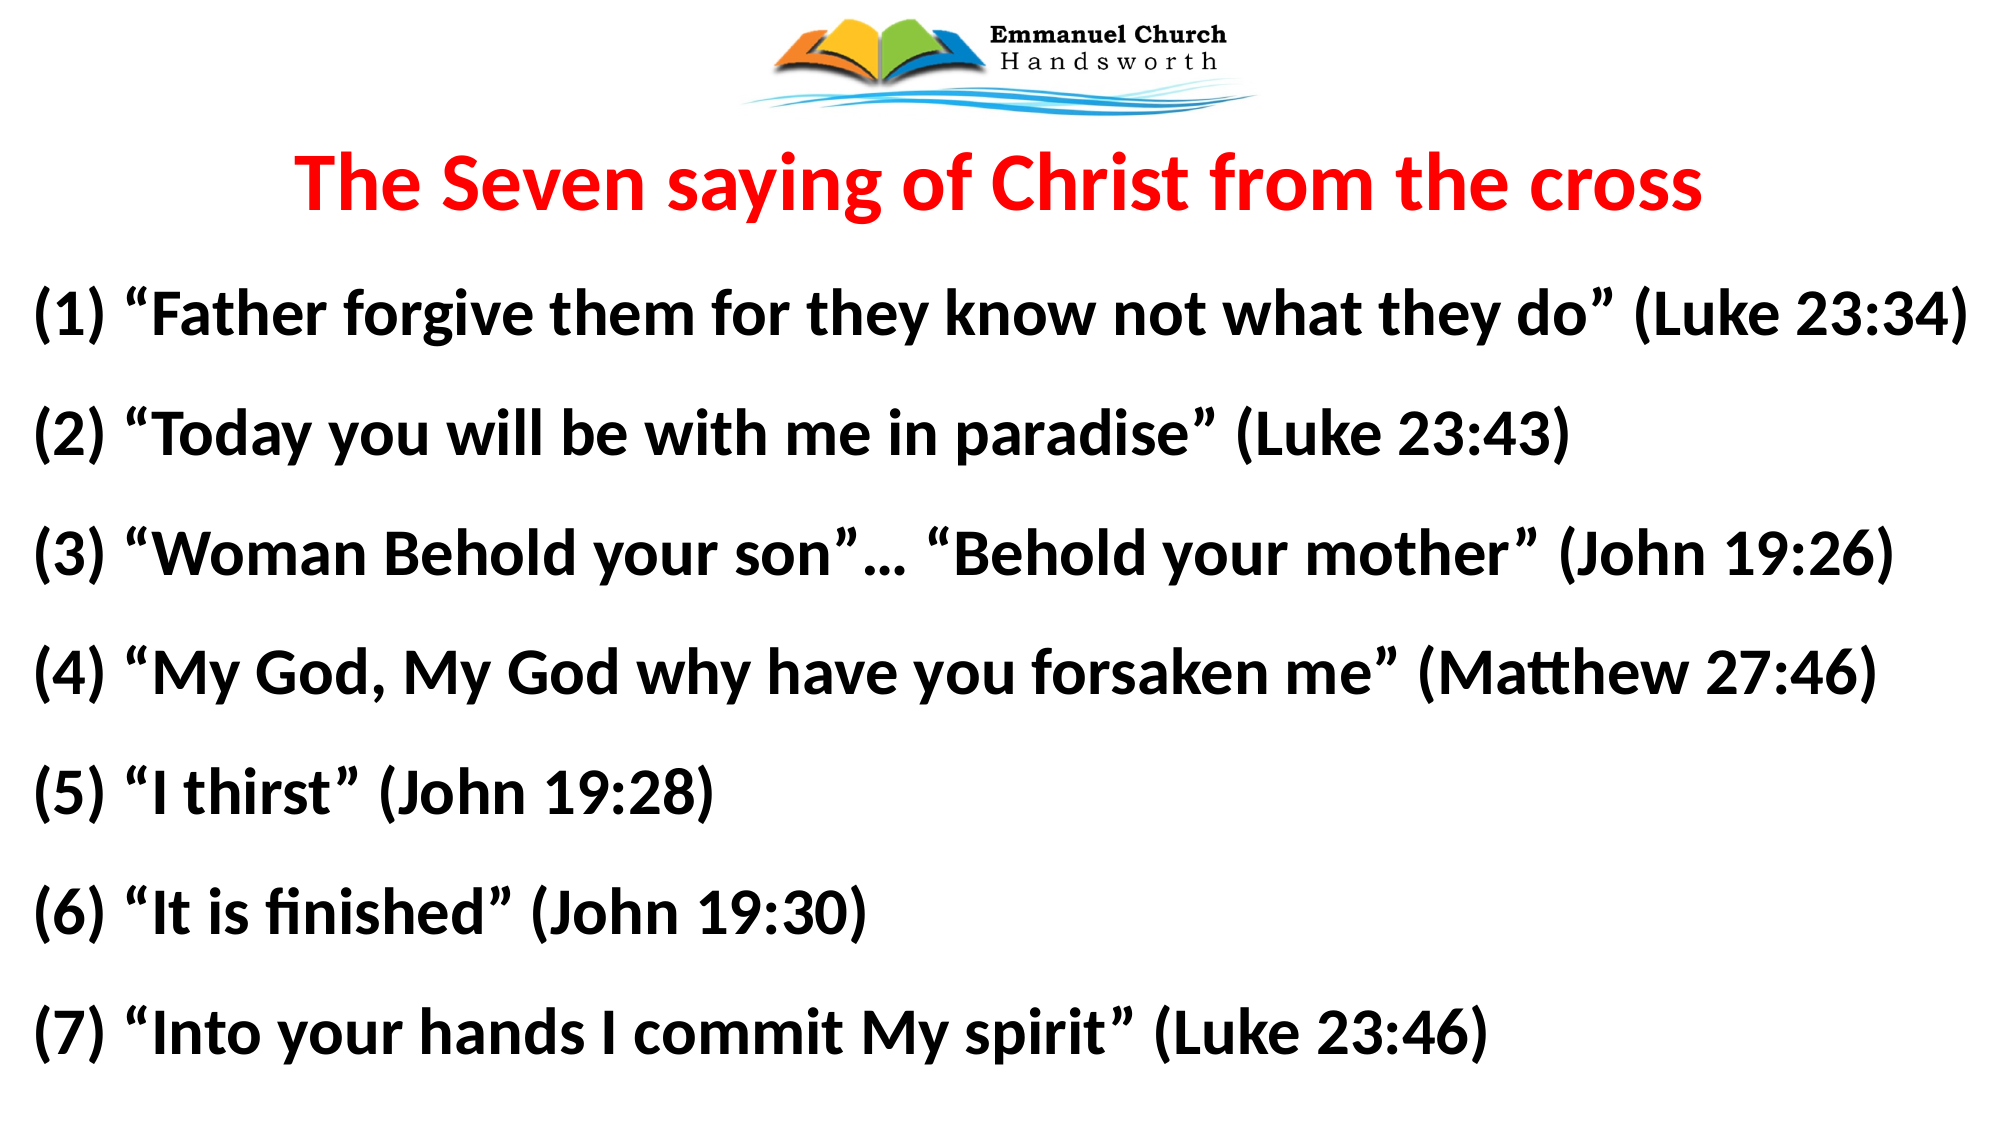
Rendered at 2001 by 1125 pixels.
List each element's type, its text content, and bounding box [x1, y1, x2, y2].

picture [737, 13, 1262, 120]
text_box “Father forgive them for they know not what they do” (Luke 23:34) “Today you will be with me in paradise” (Luke 23:43) “Woman Behold your son”… “Behold your mother” (John 19:26) “My God, My God why have you forsaken me” (Matthew 27:46) “I thirst” (John 19:28) “It is finished” (John 19:30) “Into your hands I commit My spirit” (Luke 23:46) [17, 220, 1992, 1076]
text_box The Seven saying of Christ from the cross [0, 119, 2000, 235]
